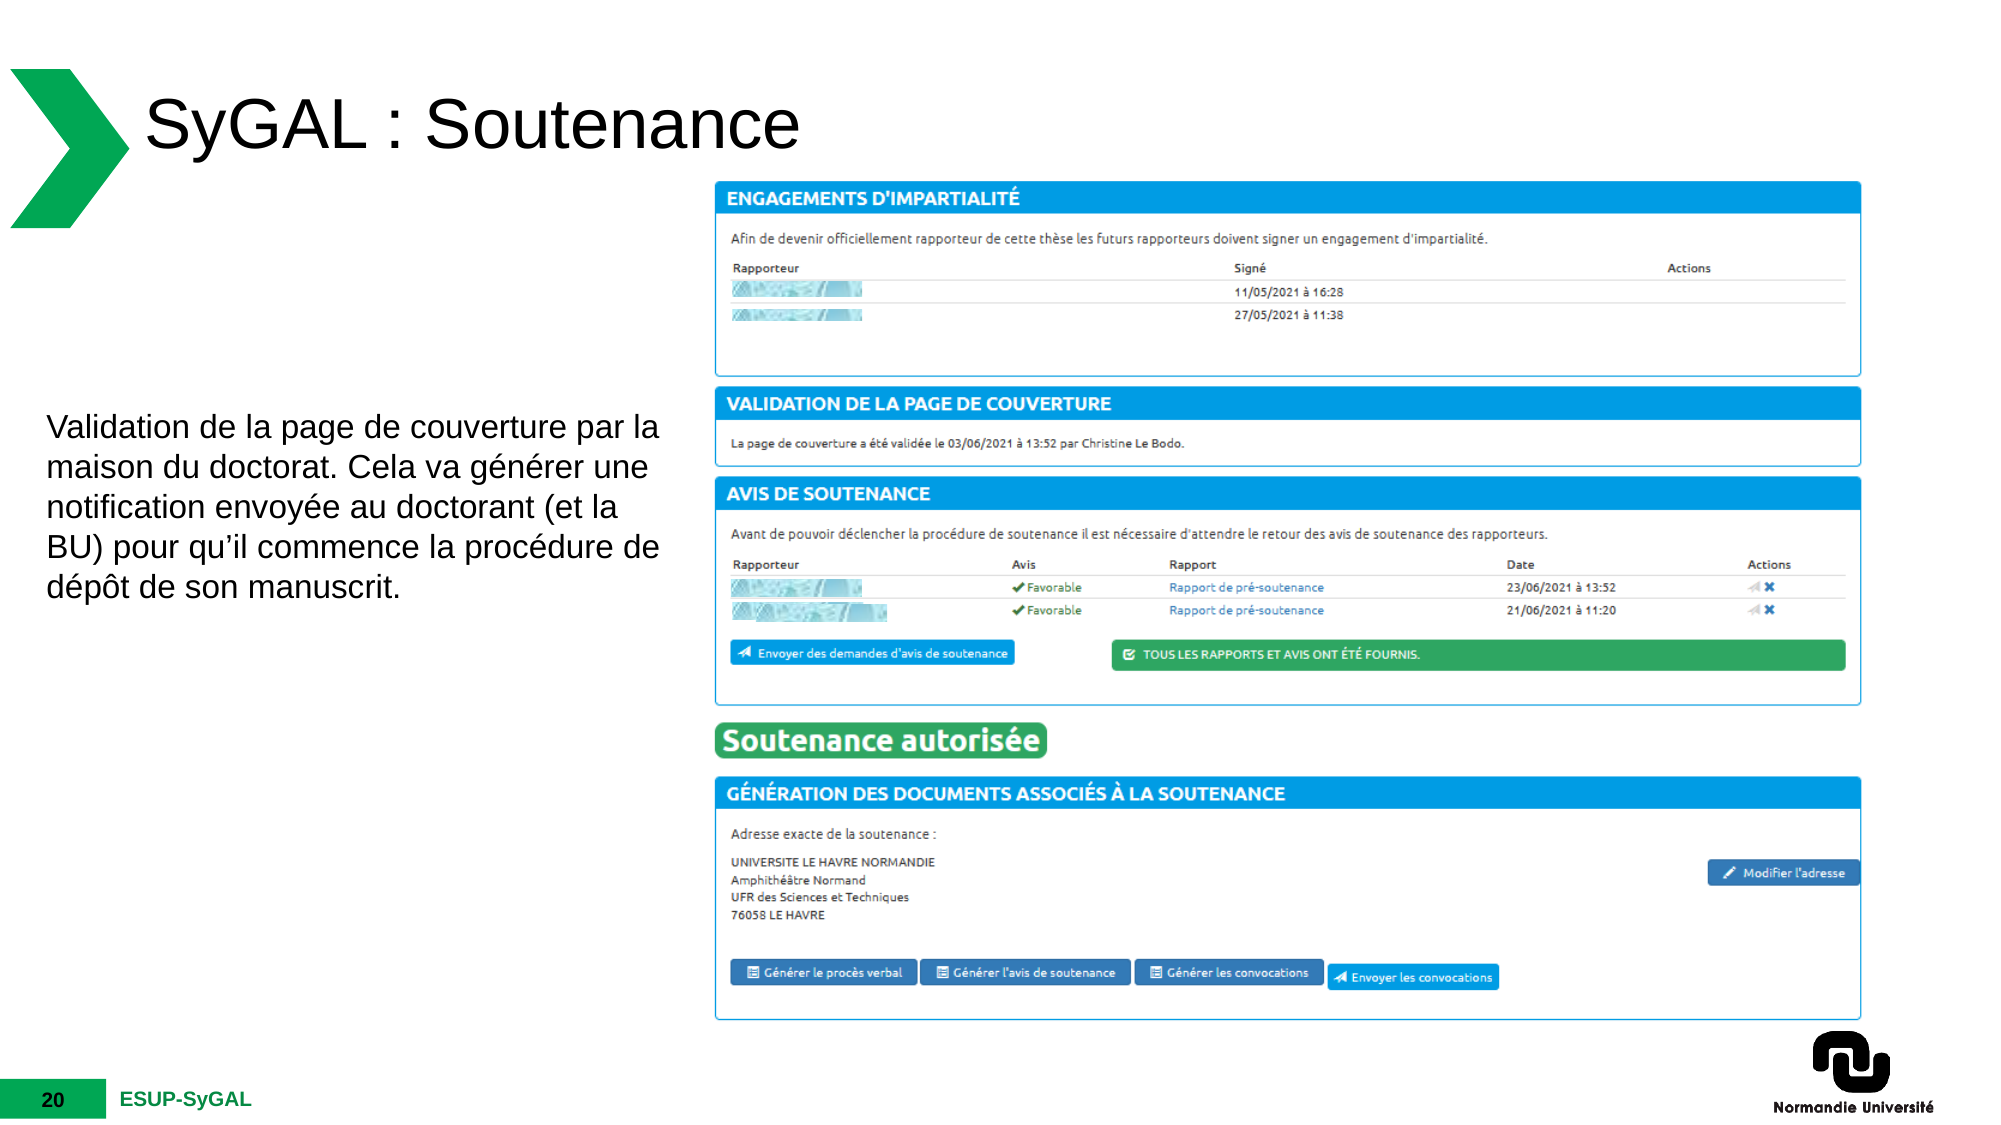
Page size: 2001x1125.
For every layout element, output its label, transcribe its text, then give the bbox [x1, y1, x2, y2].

footer ESUP-SyGAL [104, 1070, 780, 1125]
title SyGAL : Soutenance [129, 69, 1934, 229]
text_box Validation de la page de couverture par la maison du doctorat. Cela va générer une notification envoyée au doctorant (et la BU) pour qu’il commence la procédure de dépôt de son manuscrit. [31, 397, 686, 707]
picture [709, 174, 1934, 1113]
